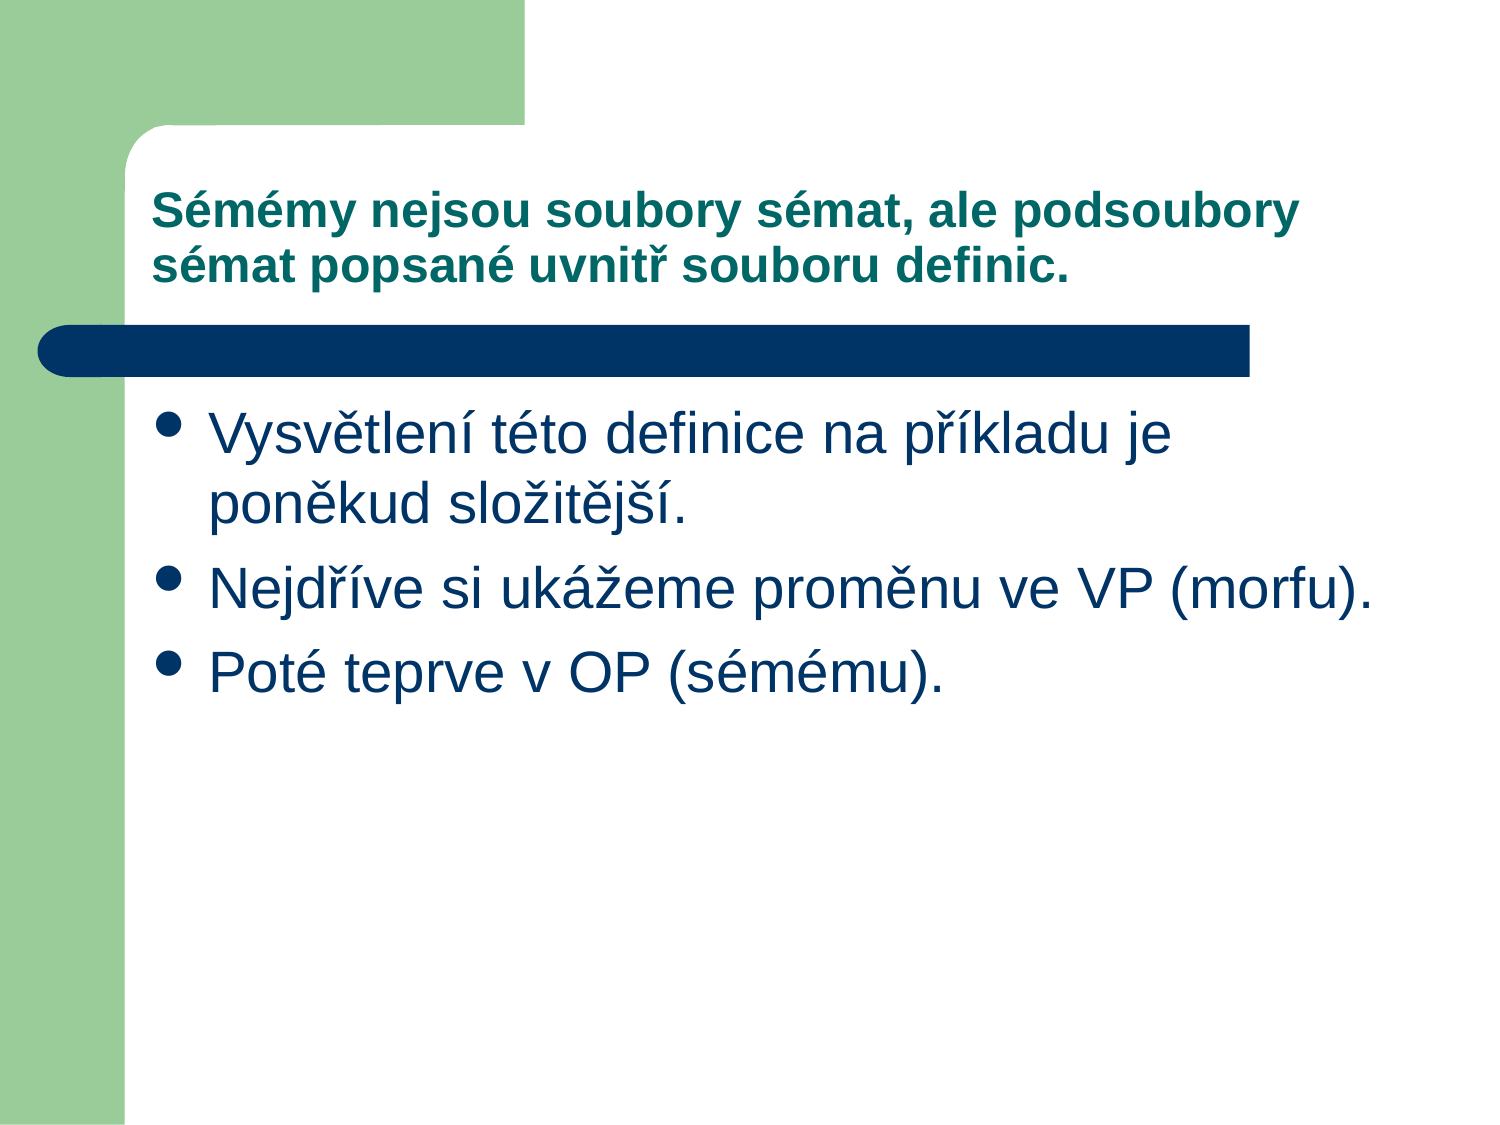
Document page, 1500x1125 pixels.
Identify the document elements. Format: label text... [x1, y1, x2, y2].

list Vysvětlení této definice na příkladu je poněkud složitější. Nejdříve si ukážeme proměnu ve VP (morfu). Poté teprve v OP (sémému). [137, 387, 1400, 999]
text_box Sémémy nejsou soubory sémat, ale podsoubory sémat popsané uvnitř souboru definic. [136, 136, 1413, 301]
